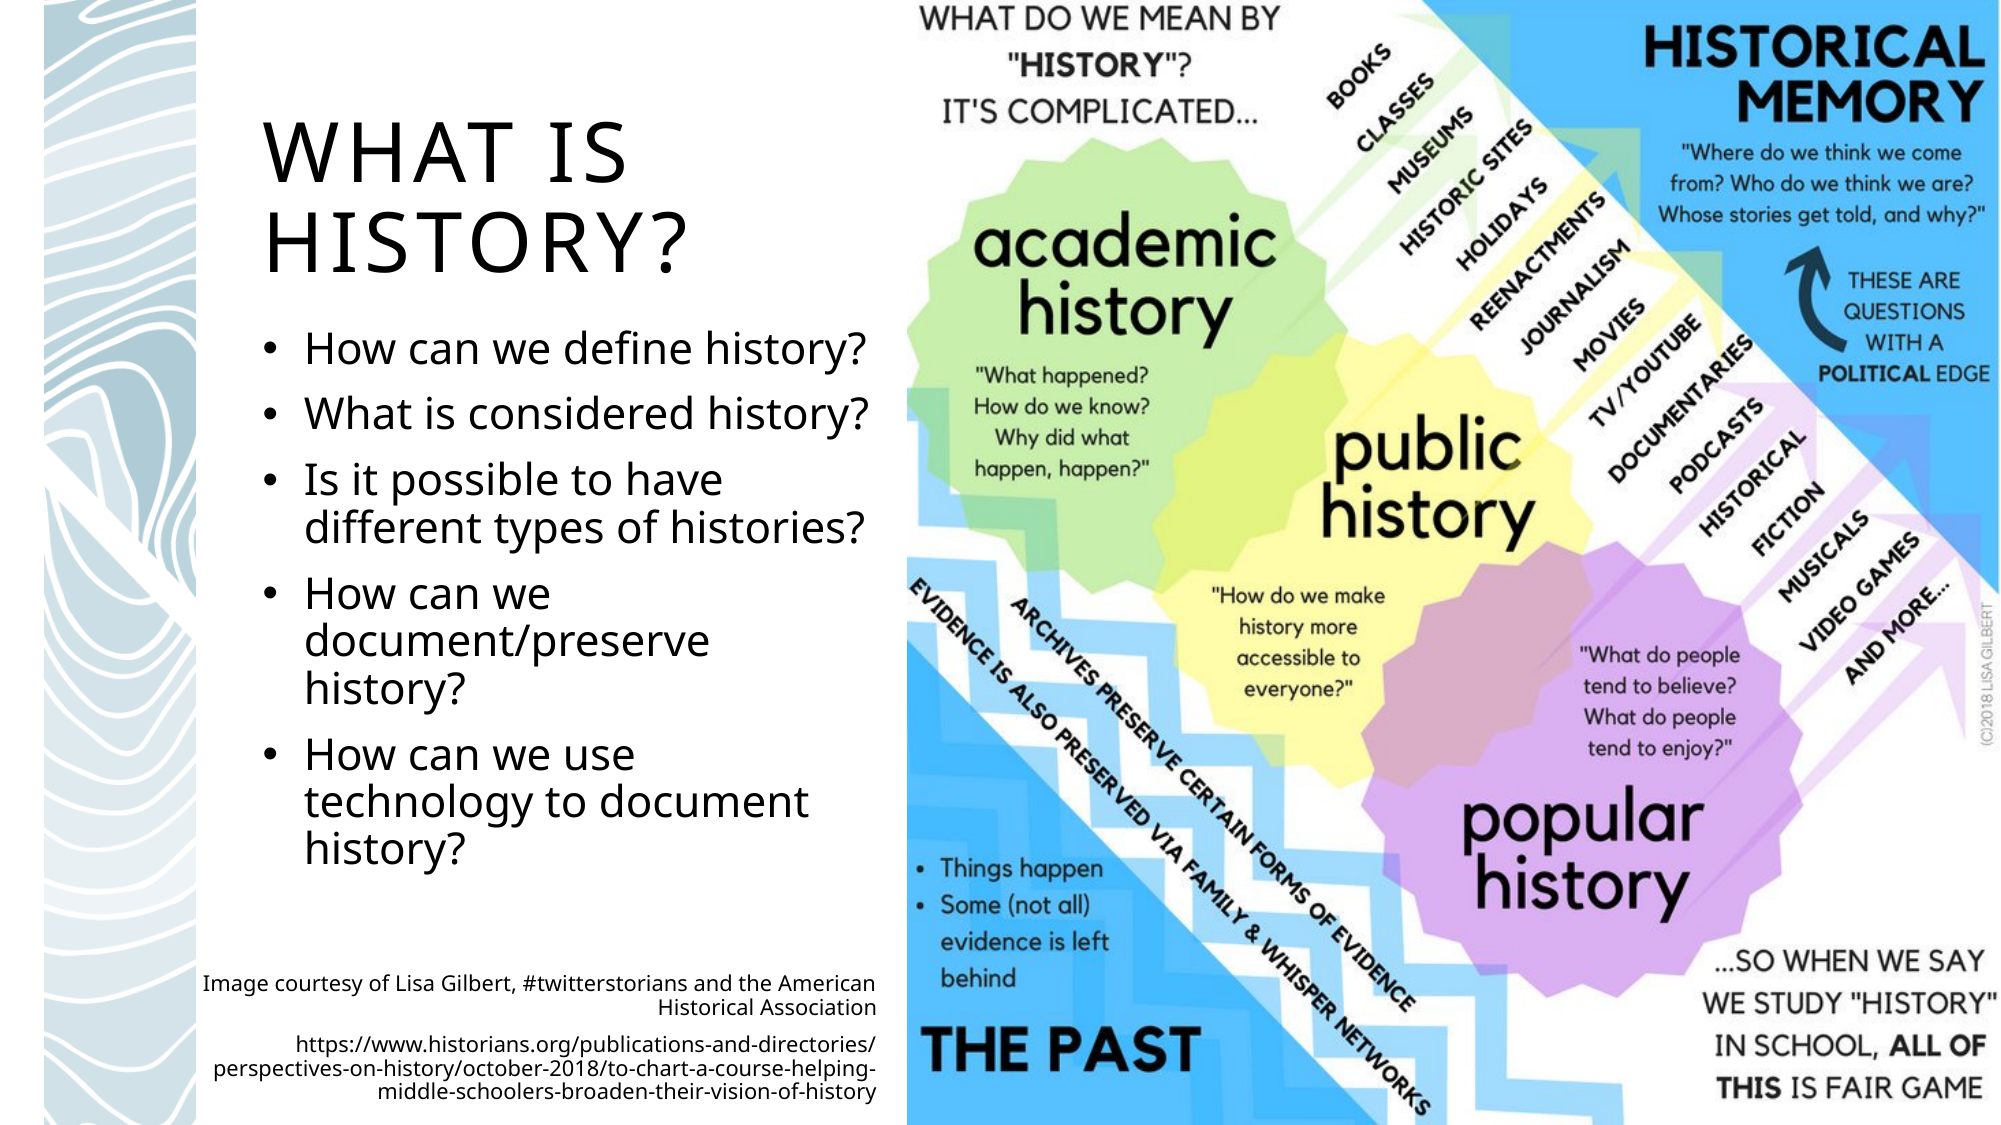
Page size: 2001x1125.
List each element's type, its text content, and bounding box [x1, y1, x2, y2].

picture [907, 0, 2000, 1125]
text_box Image courtesy of Lisa Gilbert, #twitterstorians and the American Historical Association https://www.historians.org/publications-and-directories/perspectives-on-history/october-2018/to-chart-a-course-helping-middle-schoolers-broaden-their-vision-of-history [169, 965, 893, 1116]
title What is history? [247, 35, 893, 298]
list How can we define history? What is considered history? Is it possible to have different types of histories? How can we document/preserve history? How can we use technology to document history? [247, 318, 893, 945]
picture [44, 0, 196, 1125]
